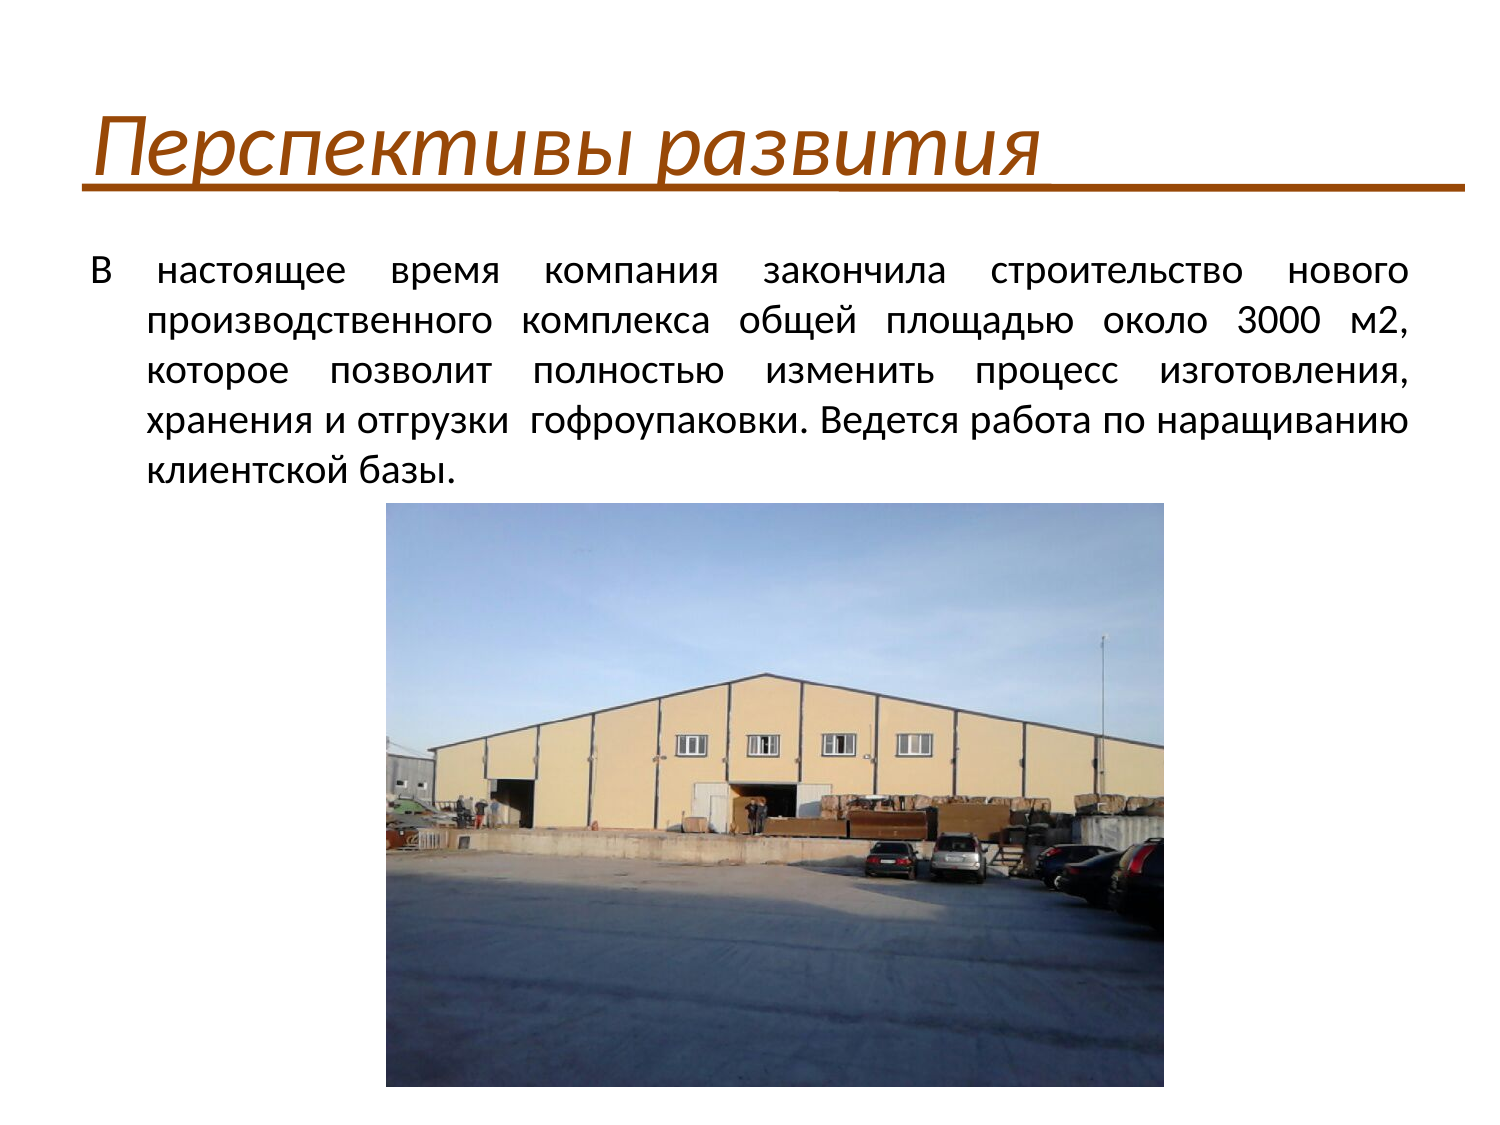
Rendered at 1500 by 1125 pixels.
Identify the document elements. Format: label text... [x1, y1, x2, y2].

title Перспективы развития [75, 45, 1425, 233]
picture [386, 503, 1164, 1087]
list В настоящее время компания закончила строительство нового производственного комплекса общей площадью около 3000 м2, которое позволит полностью изменить процесс изготовления, хранения и отгрузки гофроупаковки. Ведется работа по наращиванию клиентской базы. [75, 234, 1425, 977]
